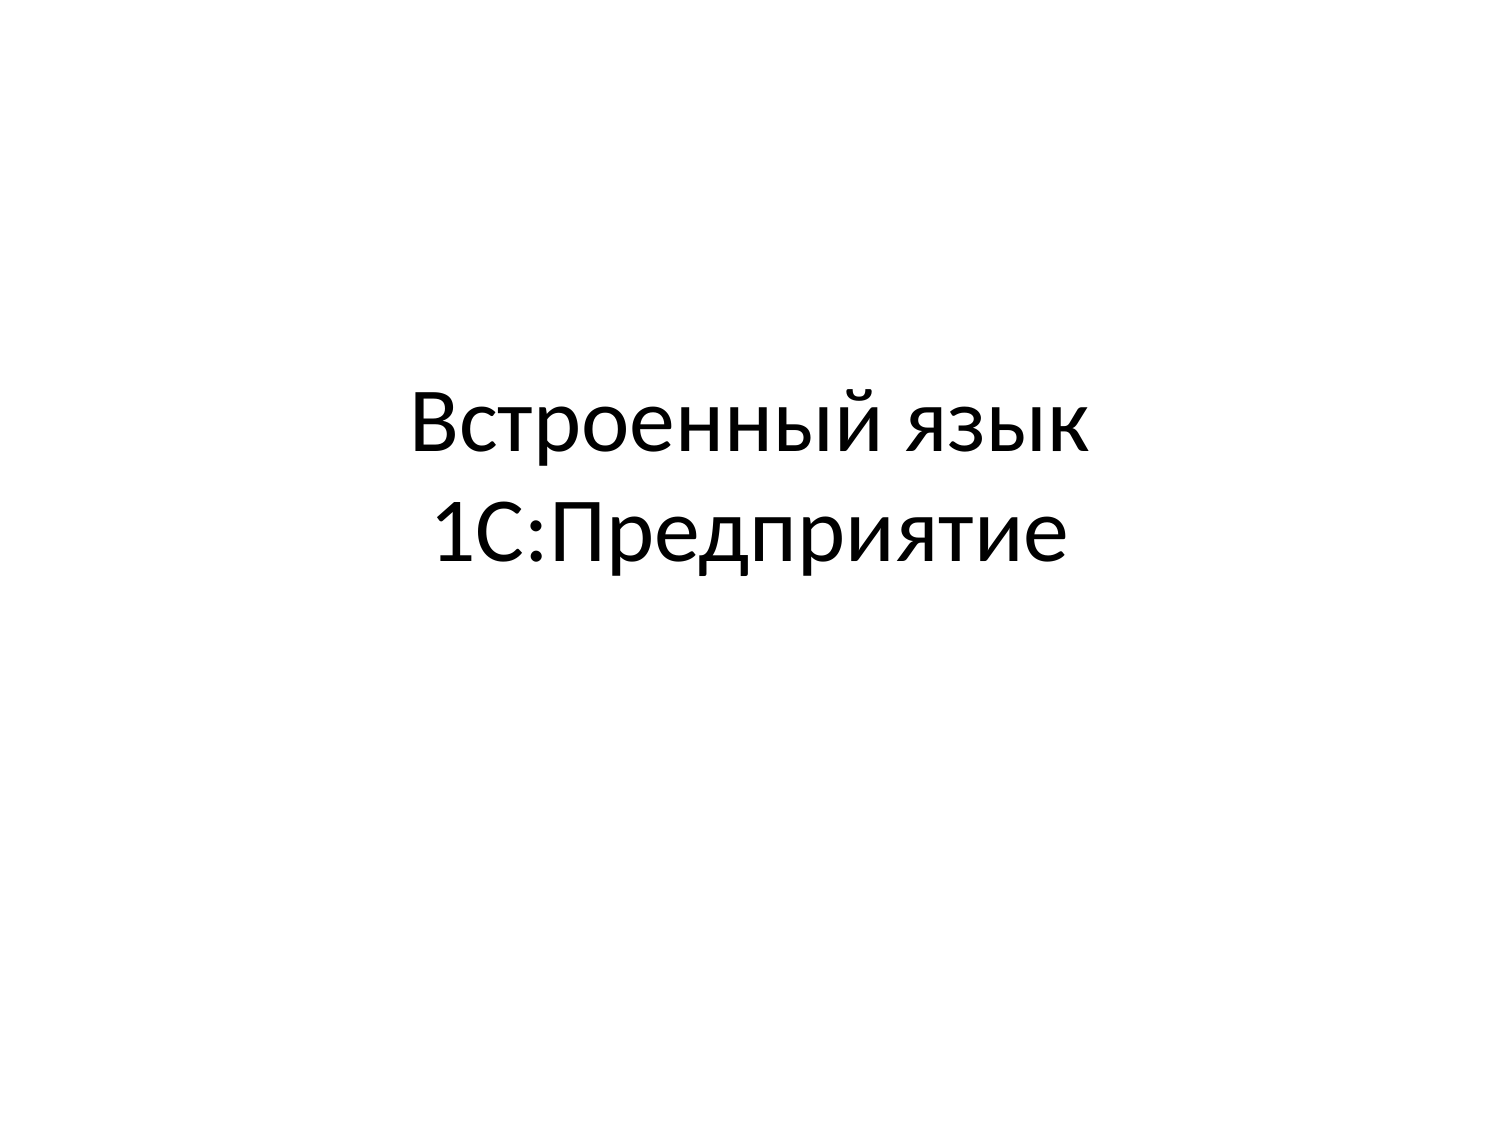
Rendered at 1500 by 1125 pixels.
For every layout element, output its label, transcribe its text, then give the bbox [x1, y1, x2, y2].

title Встроенный язык 1С:Предприятие [112, 349, 1388, 591]
